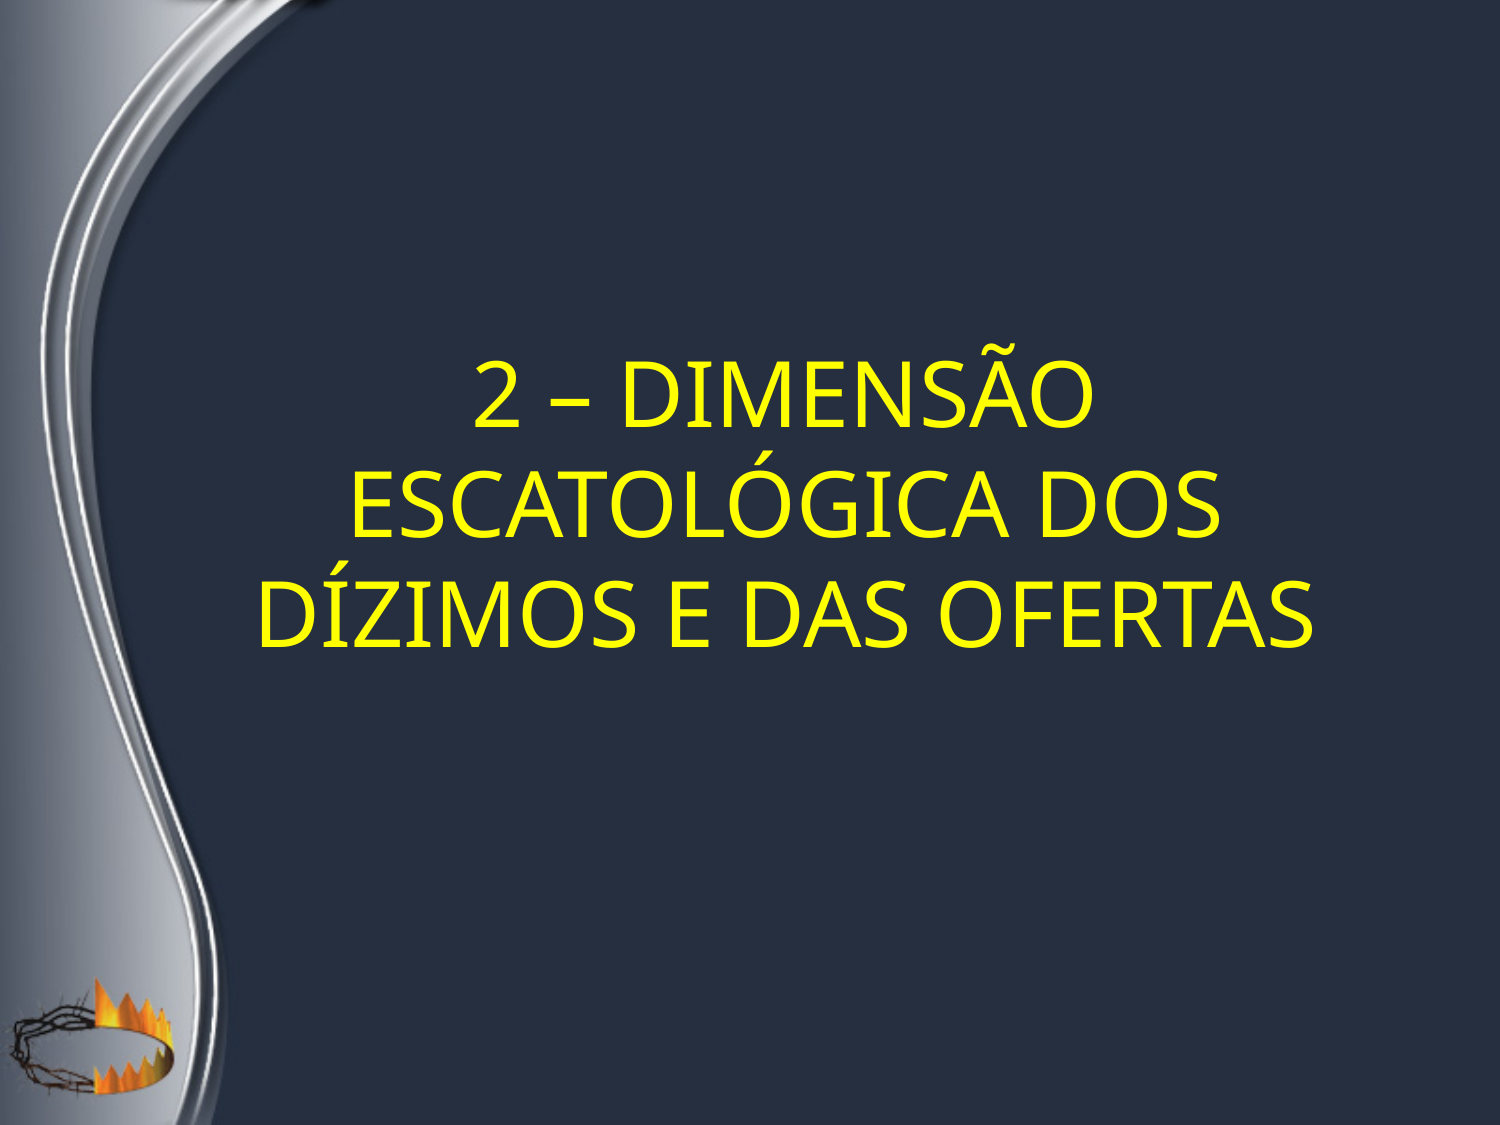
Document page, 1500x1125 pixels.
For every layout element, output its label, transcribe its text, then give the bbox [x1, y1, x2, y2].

text_box 2 – Dimensão escatológica dos dízimos e das ofertas [199, 328, 1371, 673]
picture [0, 0, 1500, 1125]
